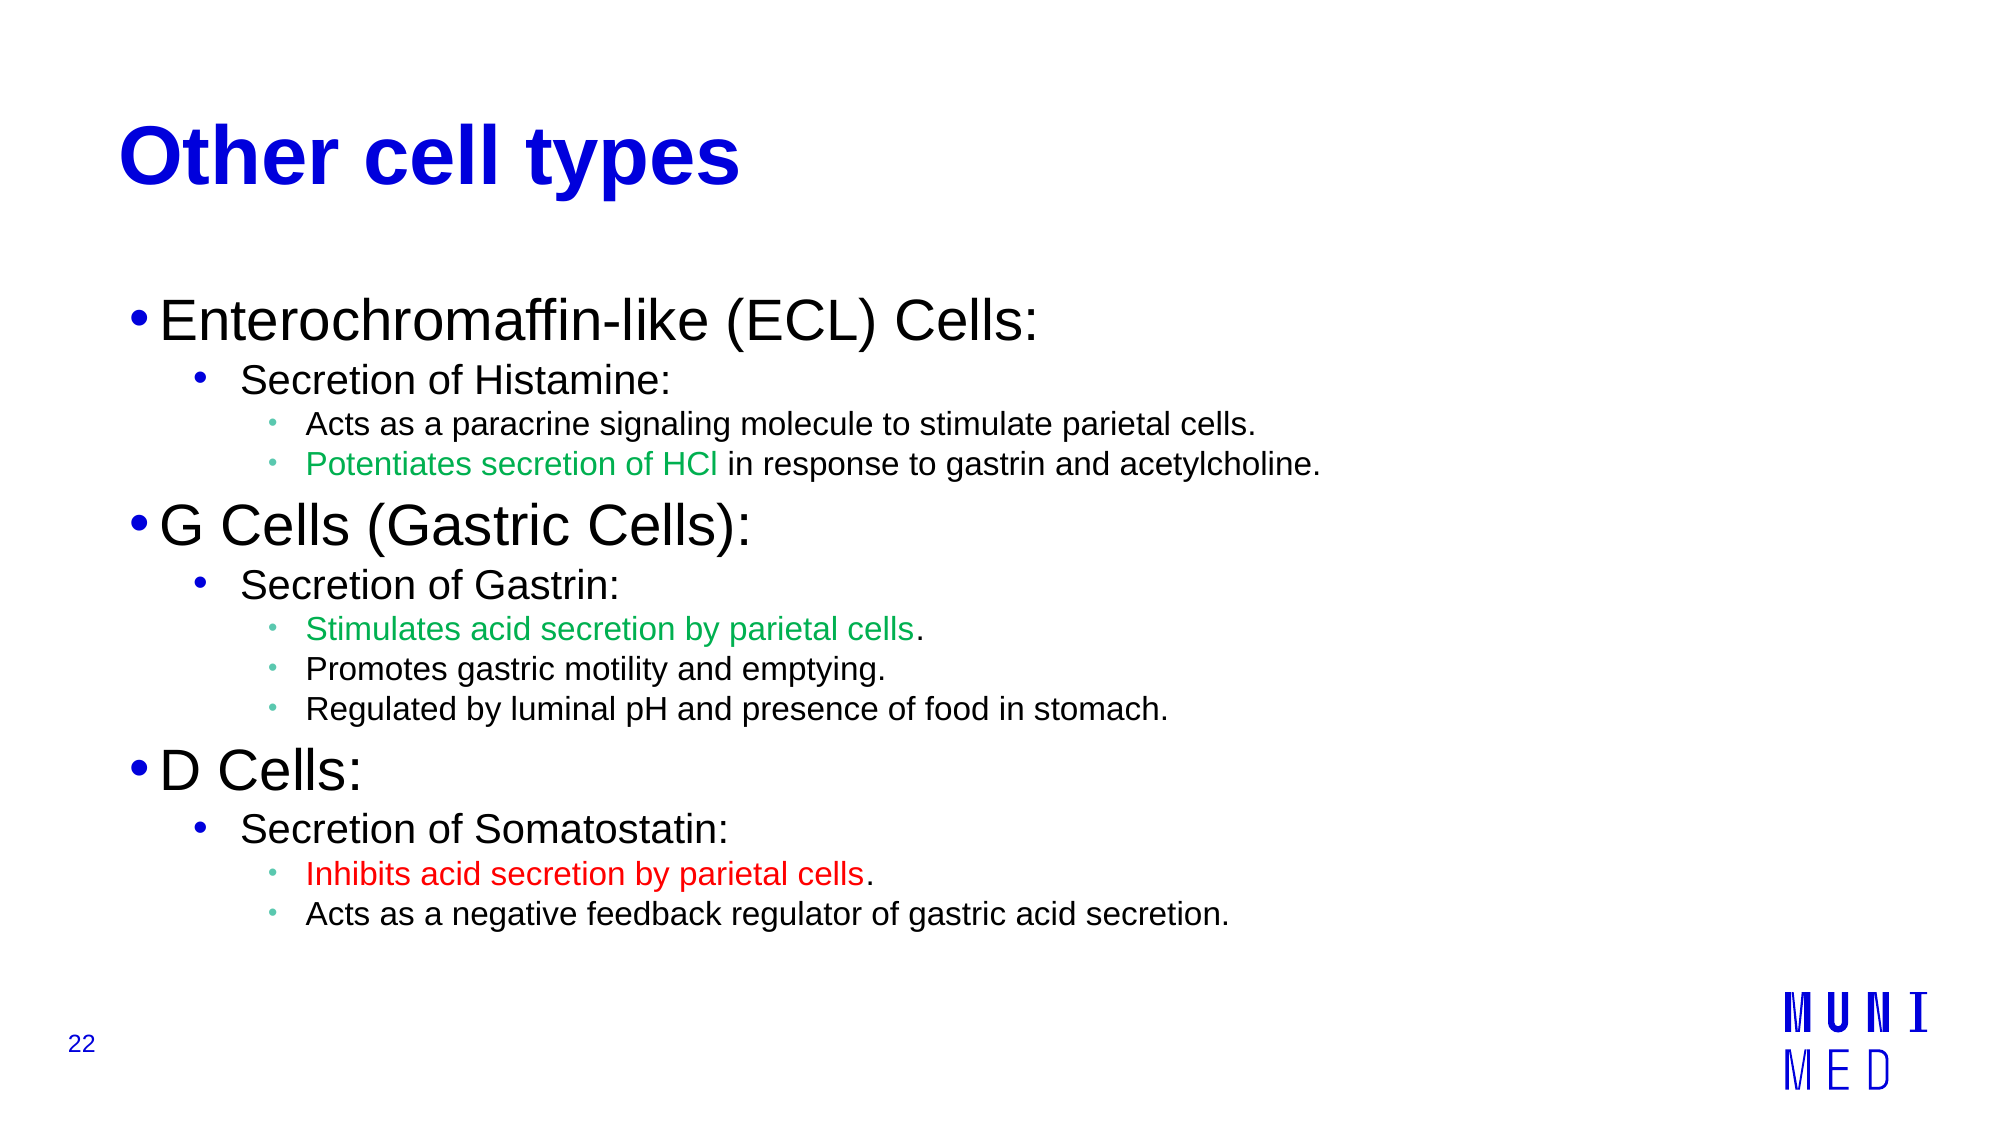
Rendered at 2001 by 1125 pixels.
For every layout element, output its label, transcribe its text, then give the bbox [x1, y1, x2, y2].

slide_number 22 [67, 1021, 110, 1063]
title Other cell types [118, 118, 1883, 193]
list Enterochromaffin-like (ECL) Cells: Secretion of Histamine: Acts as a paracrine signaling molecule to stimulate parietal cells. Potentiates secretion of HCl in response to gastrin and acetylcholine. G Cells (Gastric Cells): Secretion of Gastrin: Stimulates acid secretion by parietal cells. Promotes gastric motility and emptying. Regulated by luminal pH and presence of food in stomach. D Cells: Secretion of Somatostatin: Inhibits acid secretion by parietal cells. Acts as a negative feedback regulator of gastric acid secretion. [118, 277, 1883, 957]
